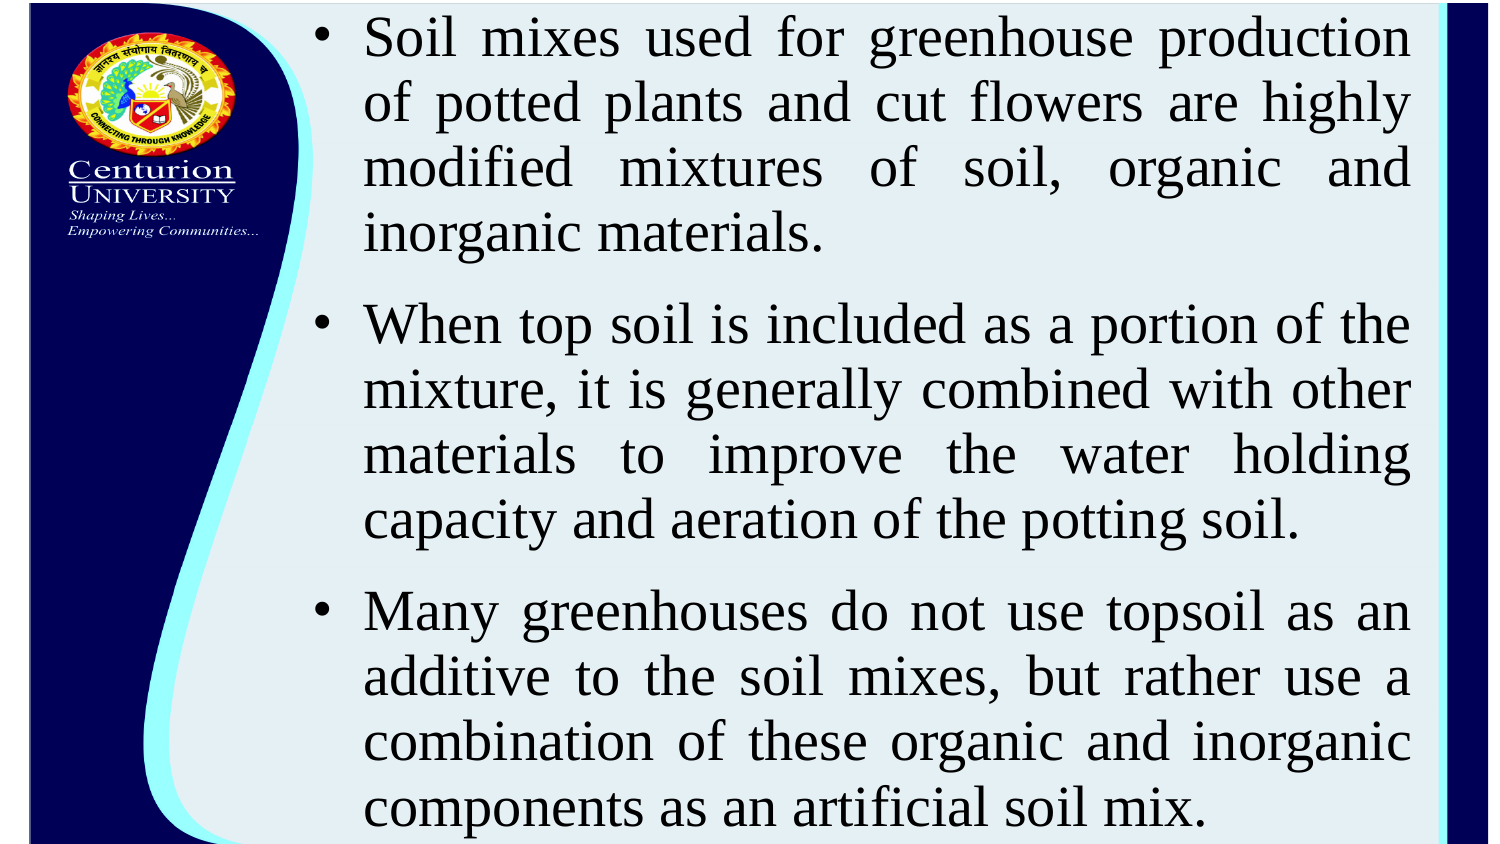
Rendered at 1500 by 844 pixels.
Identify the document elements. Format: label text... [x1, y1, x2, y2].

list Soil mixes used for greenhouse production of potted plants and cut flowers are highly modified mixtures of soil, organic and inorganic materials. When top soil is included as a portion of the mixture, it is generally combined with other materials to improve the water holding capacity and aeration of the potting soil. Many greenhouses do not use topsoil as an additive to the soil mixes, but rather use a combination of these organic and inorganic components as an artificial soil mix. [312, 0, 1413, 490]
picture [29, 3, 1489, 844]
